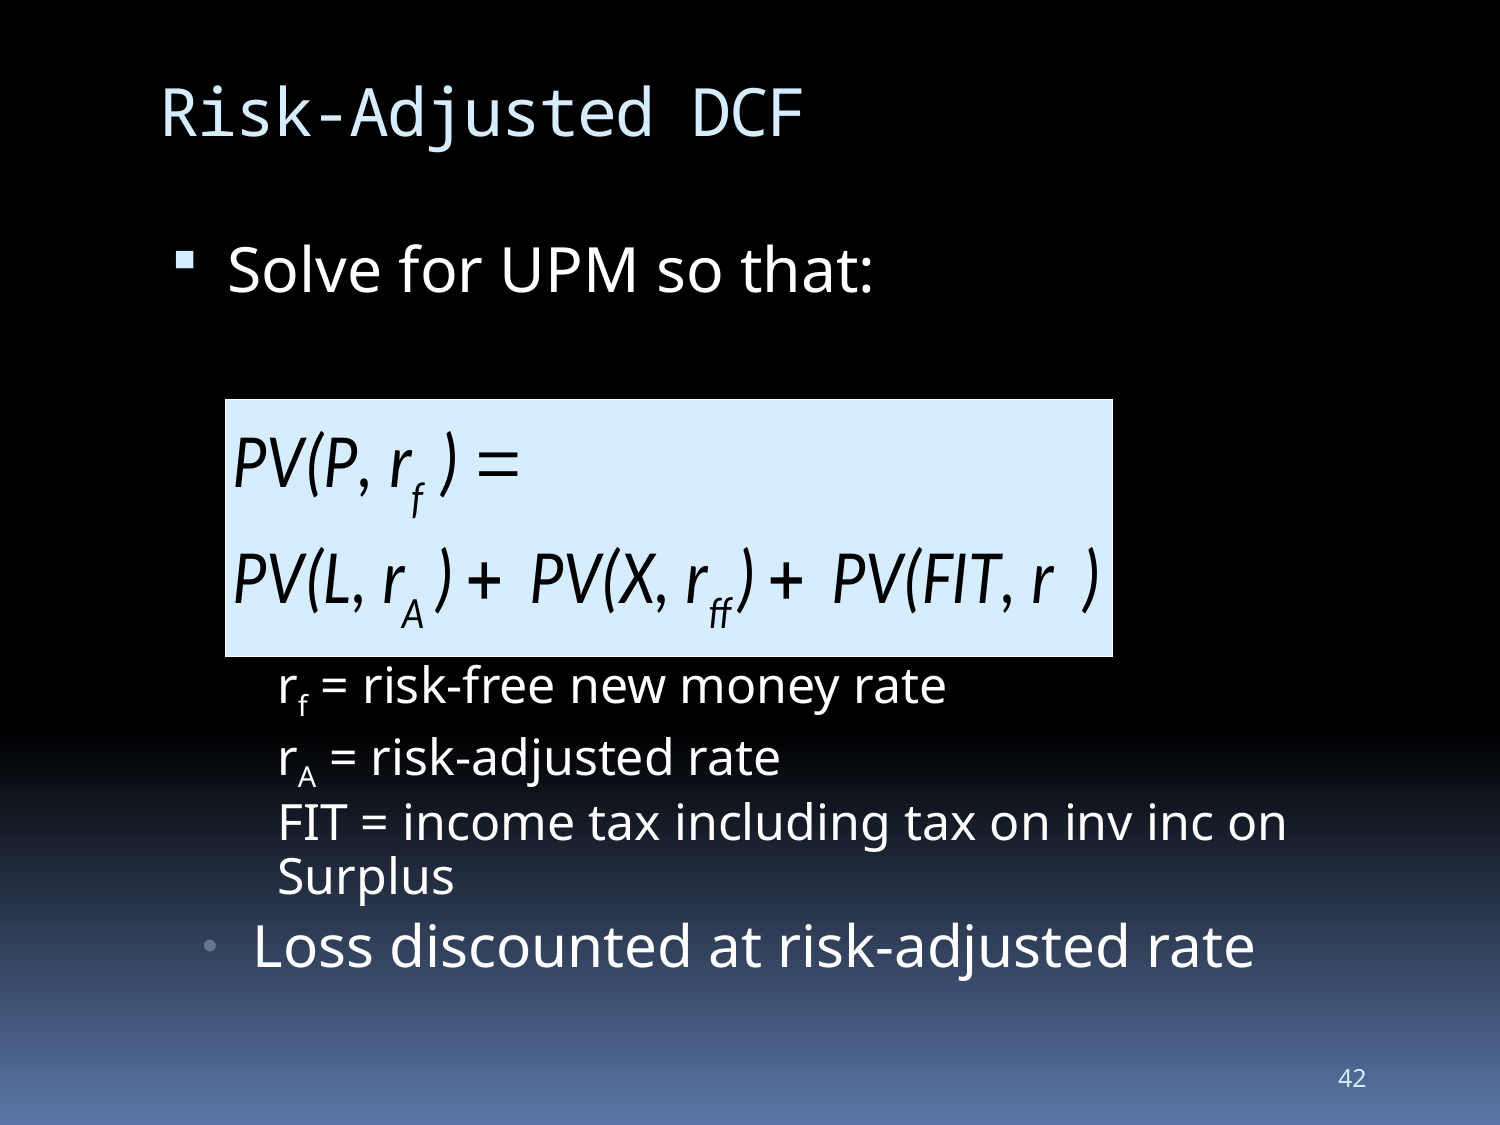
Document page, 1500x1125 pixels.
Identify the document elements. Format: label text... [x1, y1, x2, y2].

title Risk-Adjusted DCF [145, 62, 1425, 213]
list Solve for UPM so that: [145, 222, 1433, 1048]
slide_number 42 [1323, 1053, 1430, 1105]
text_box rf = risk-free new money rate rA = risk-adjusted rate FIT = income tax including tax on inv inc on Surplus Loss discounted at risk-adjusted rate [187, 647, 1450, 988]
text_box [224, 399, 1113, 657]
